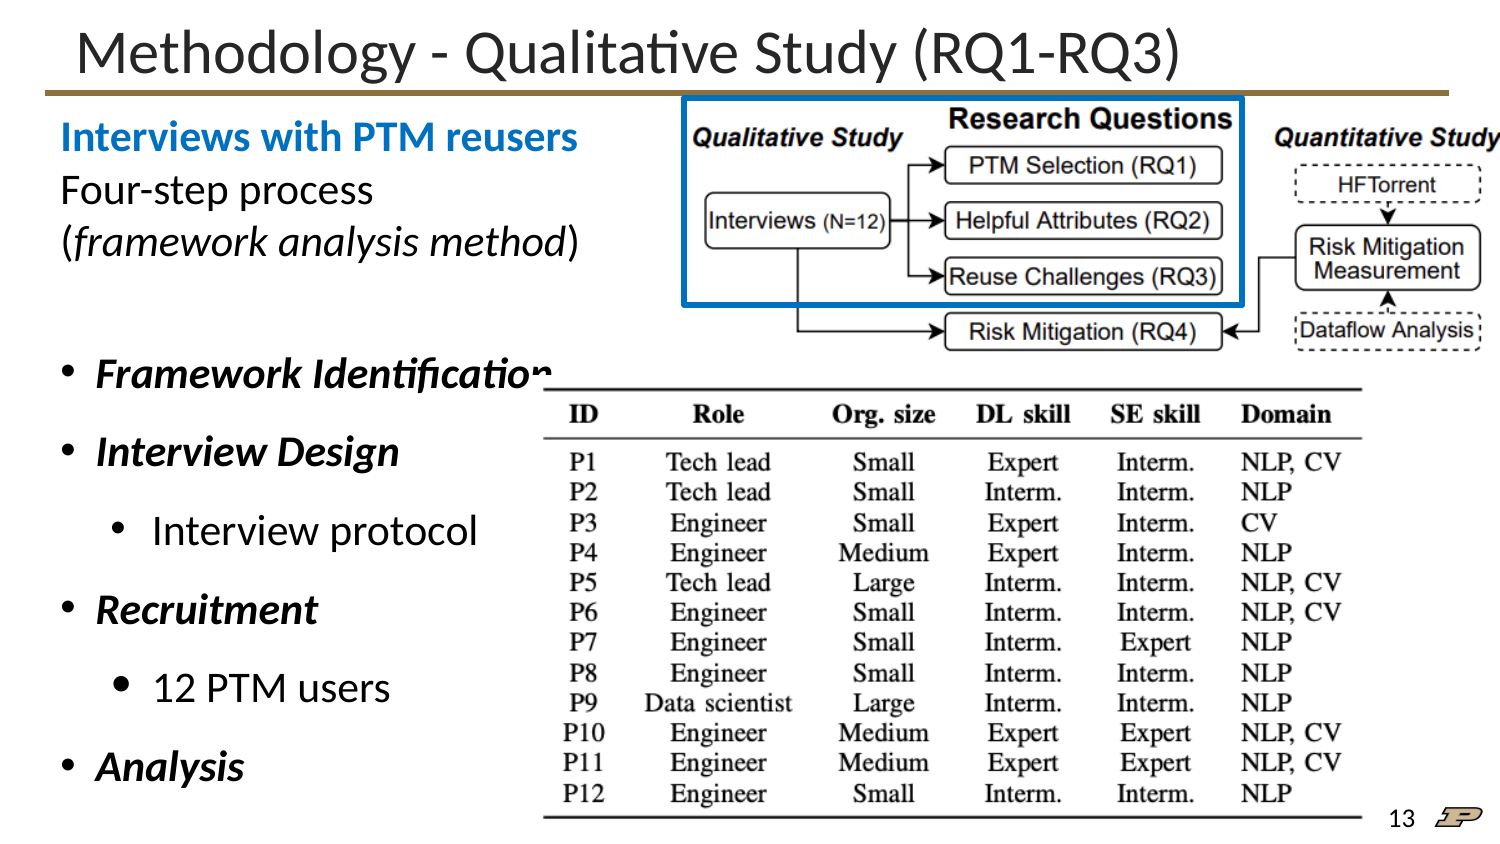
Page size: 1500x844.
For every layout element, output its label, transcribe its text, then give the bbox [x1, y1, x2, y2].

picture [1434, 807, 1483, 827]
title Methodology - Qualitative Study (RQ1-RQ3) [43, 12, 1368, 96]
text_box Interviews with PTM reusers Four-step process (framework analysis method) Framework Identification Interview Design Interview protocol Recruitment 12 PTM users Analysis [45, 100, 675, 798]
slide_number 13 [1375, 794, 1432, 840]
picture [529, 100, 1500, 832]
